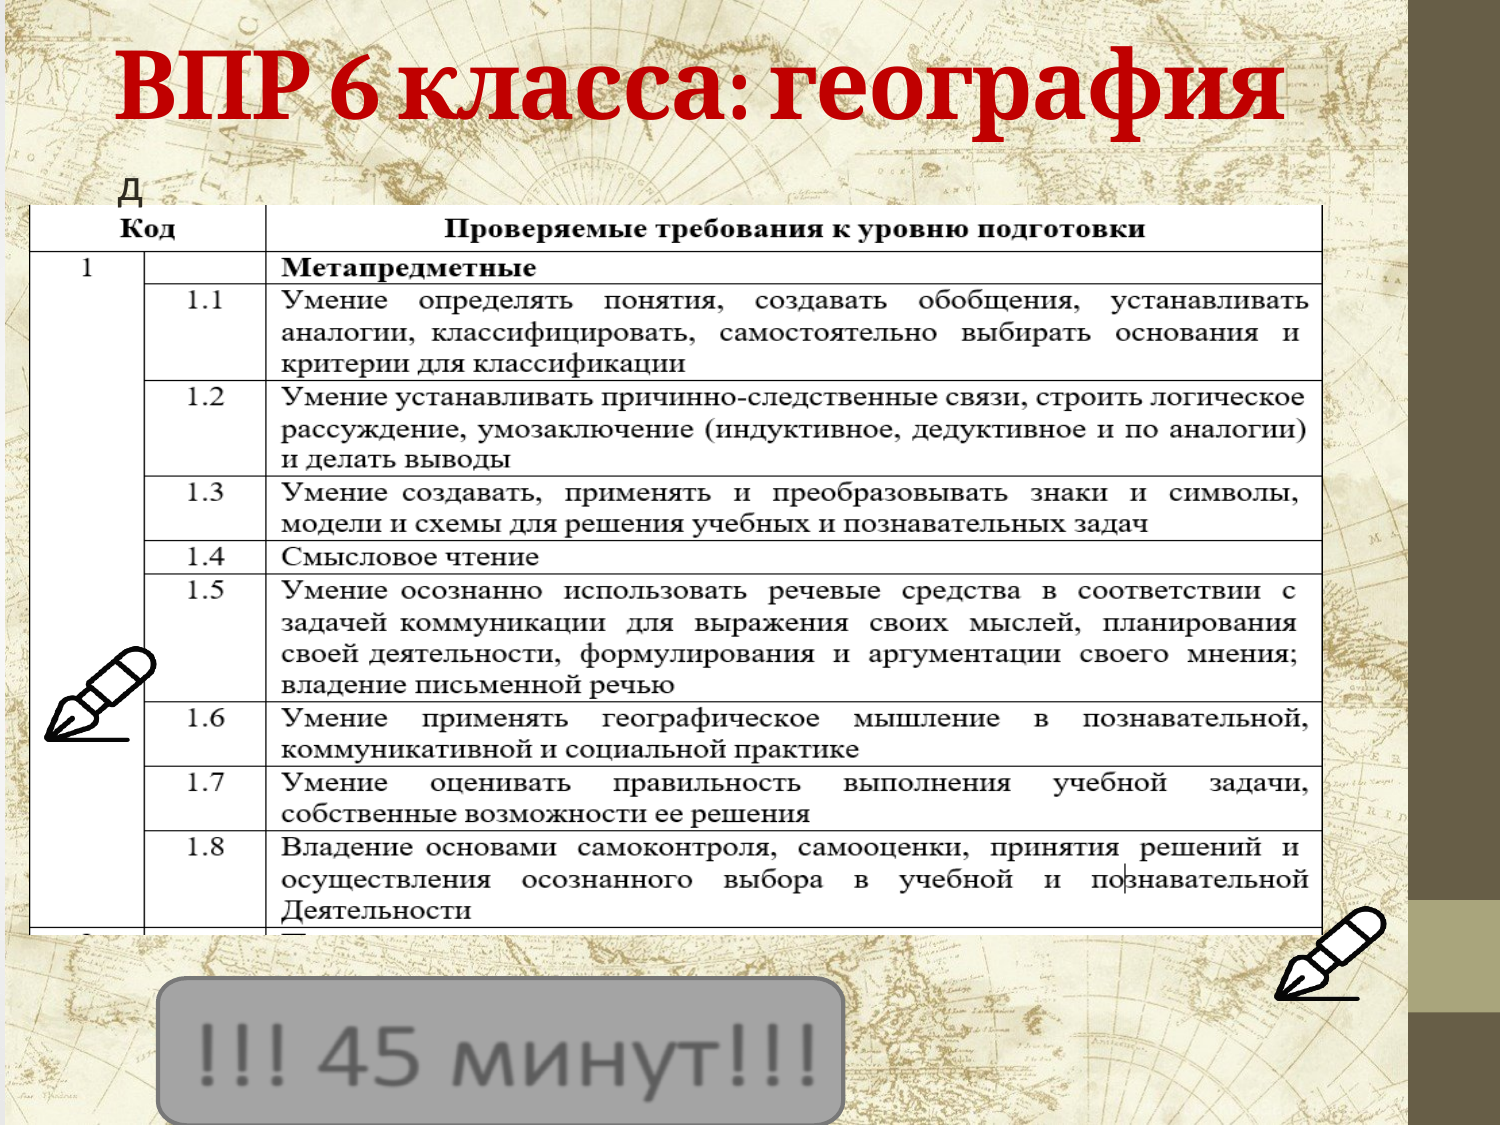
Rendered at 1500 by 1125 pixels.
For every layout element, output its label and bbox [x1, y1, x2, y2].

text_box [28, 204, 1389, 1125]
picture [5, 0, 1408, 1125]
